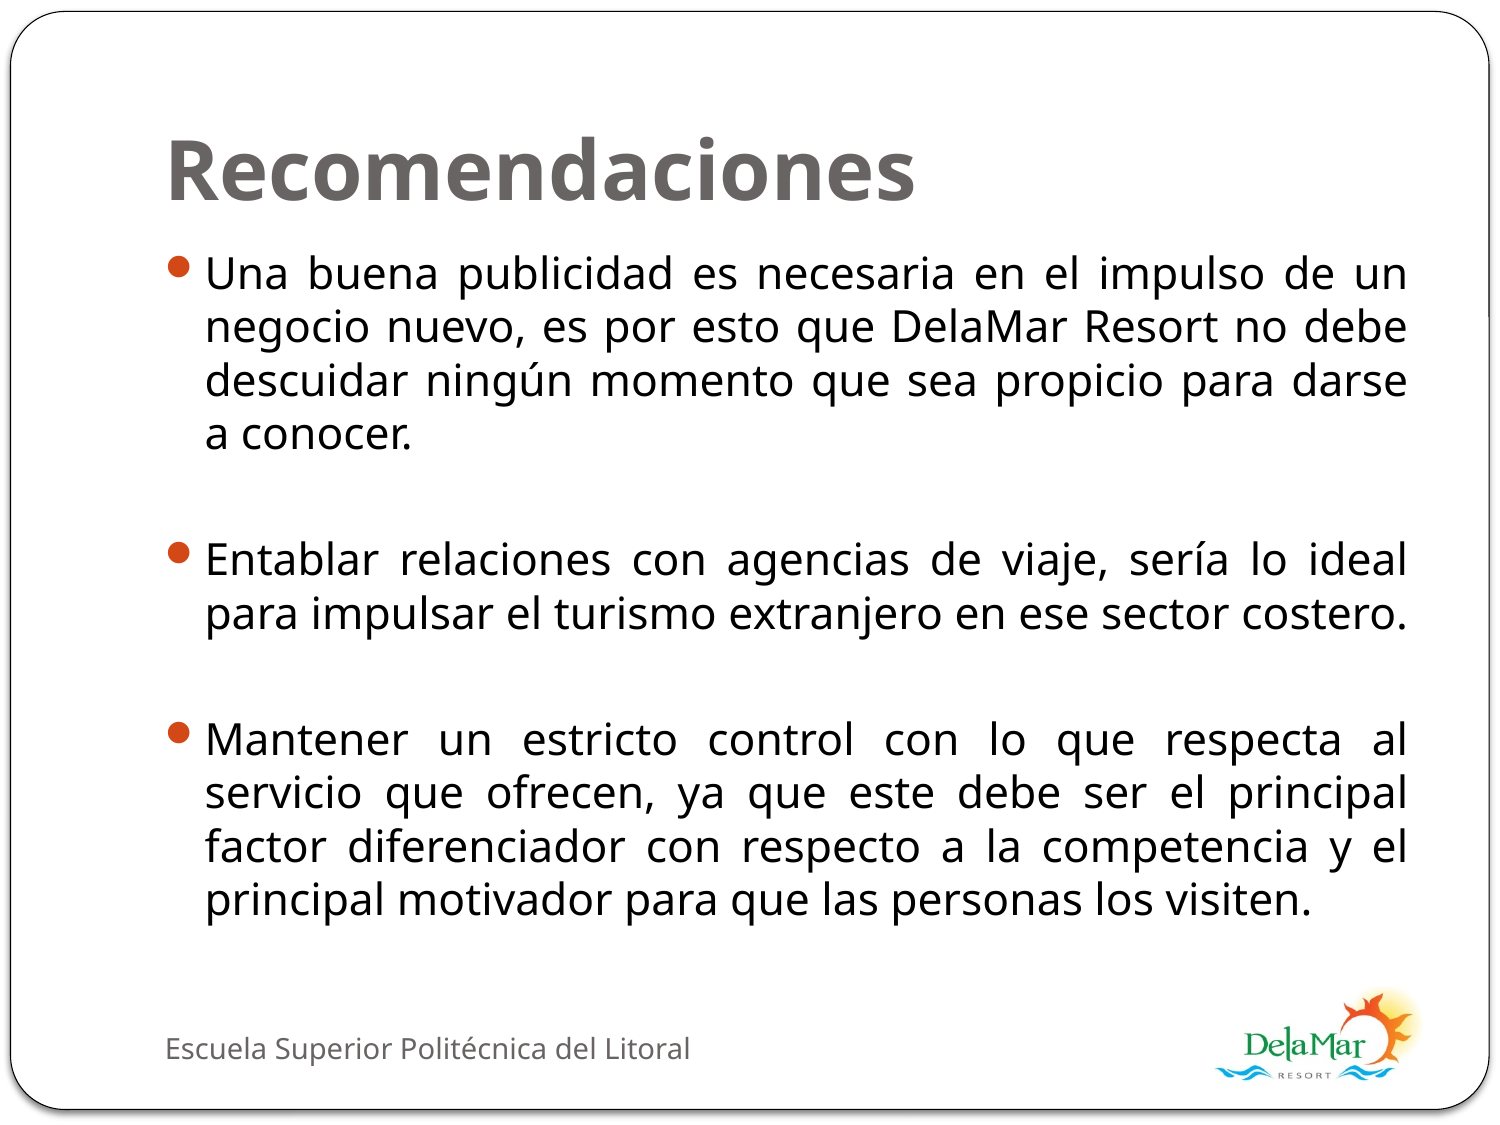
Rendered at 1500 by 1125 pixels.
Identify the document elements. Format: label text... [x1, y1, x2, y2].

title Recomendaciones [150, 45, 1425, 233]
picture [1210, 987, 1426, 1091]
footer Escuela Superior Politécnica del Litoral [150, 1012, 800, 1088]
list Una buena publicidad es necesaria en el impulso de un negocio nuevo, es por esto que DelaMar Resort no debe descuidar ningún momento que sea propicio para darse a conocer. Entablar relaciones con agencias de viaje, sería lo ideal para impulsar el turismo extranjero en ese sector costero. Mantener un estricto control con lo que respecta al servicio que ofrecen, ya que este debe ser el principal factor diferenciador con respecto a la competencia y el principal motivador para que las personas los visiten. [150, 237, 1425, 988]
